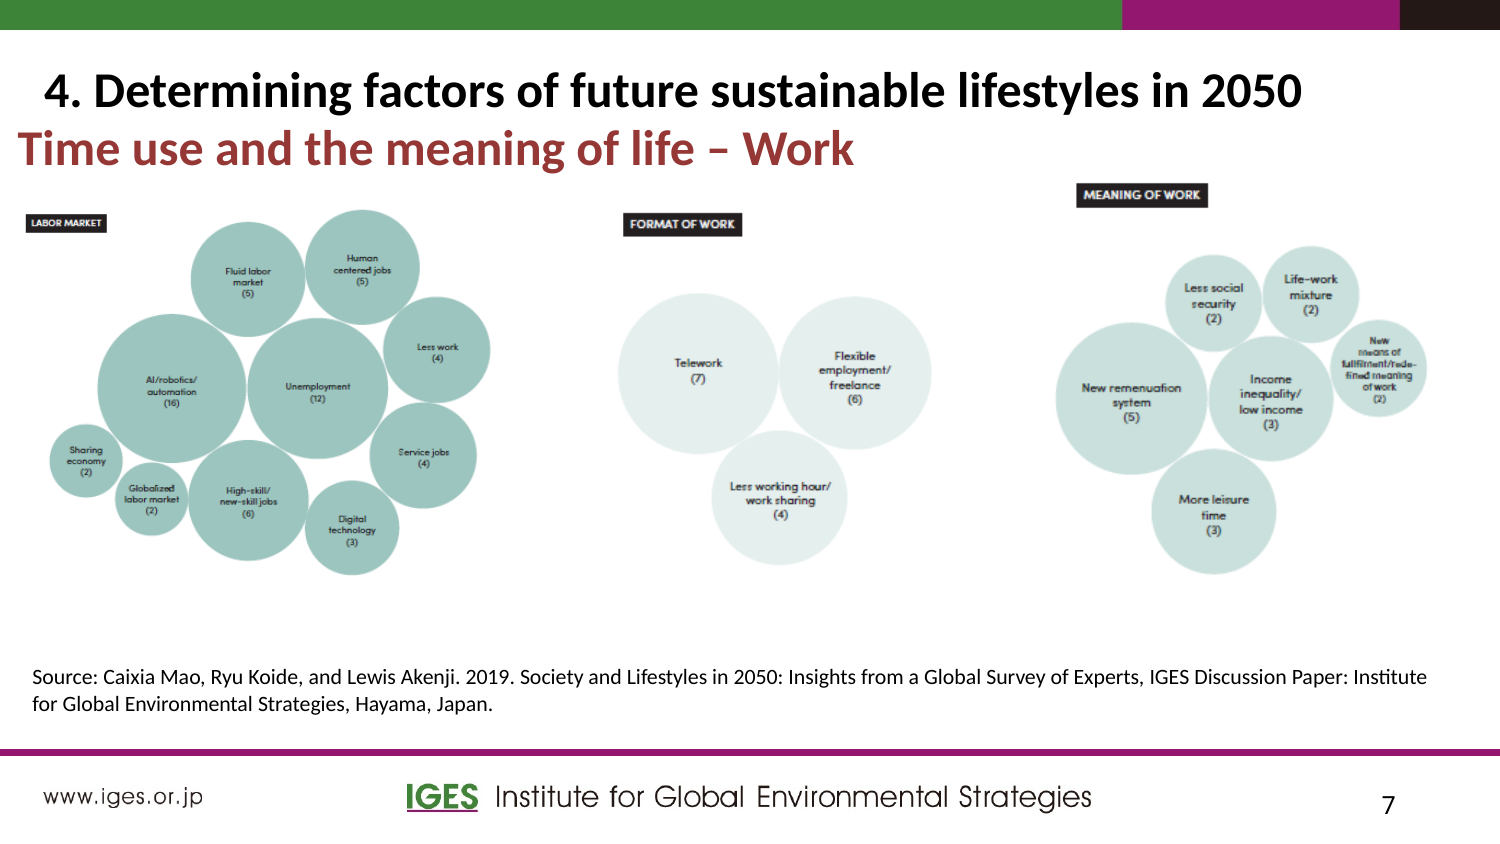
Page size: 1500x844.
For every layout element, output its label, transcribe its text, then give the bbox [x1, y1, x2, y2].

slide_number 7 [1352, 782, 1425, 827]
picture [43, 787, 202, 808]
text_box Source: Caixia Mao, Ryu Koide, and Lewis Akenji. 2019. Society and Lifestyles in 2050: Insights from a Global Survey of Experts, IGES Discussion Paper: Institute for Global Environmental Strategies, Hayama, Japan. [17, 655, 1459, 723]
text_box Time use and the meaning of life – Work [2, 107, 1329, 348]
picture [0, 0, 1500, 30]
picture [407, 781, 1093, 814]
text_box 4. Determining factors of future sustainable lifestyles in 2050 [29, 50, 1447, 166]
picture [1039, 166, 1448, 588]
picture [585, 191, 958, 589]
picture [3, 189, 528, 600]
